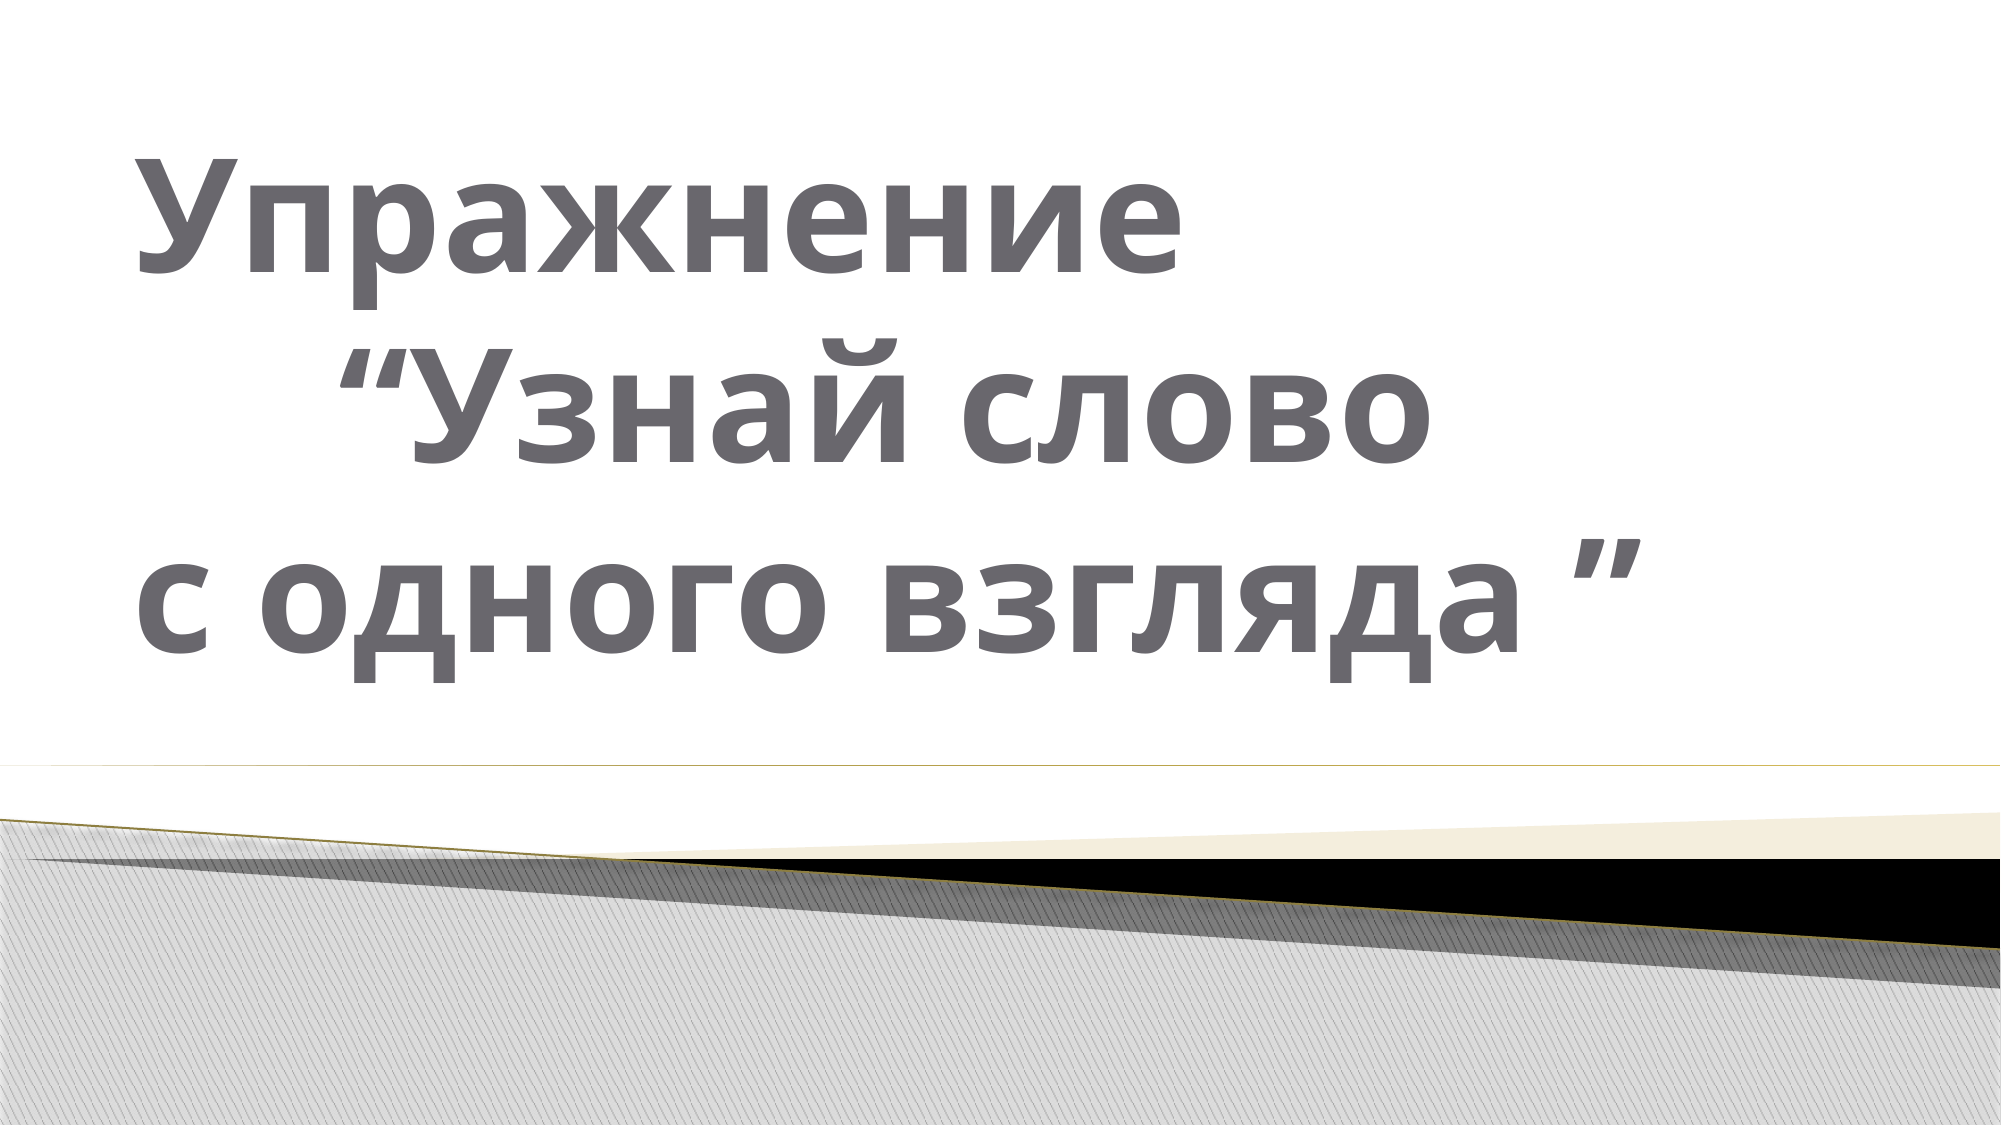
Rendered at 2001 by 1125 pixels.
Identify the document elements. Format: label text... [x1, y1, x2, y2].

picture [7, 859, 2000, 989]
title Упражнение “Узнай слово с одного взгляда ” [0, 102, 1817, 692]
